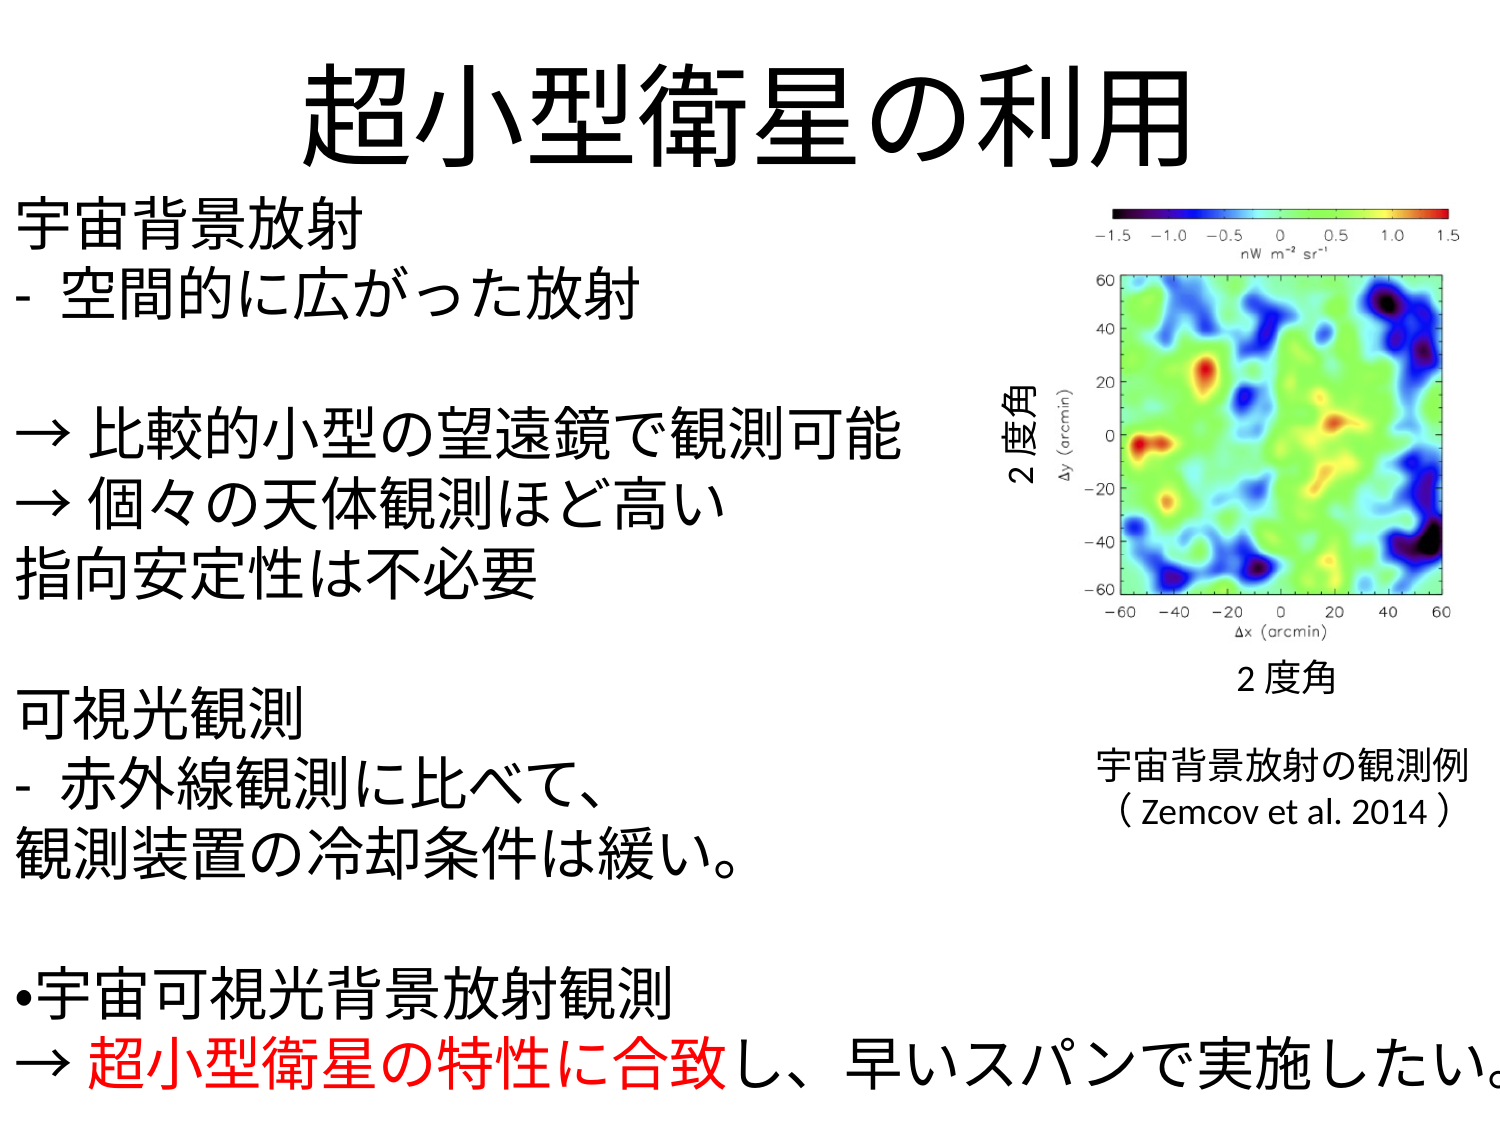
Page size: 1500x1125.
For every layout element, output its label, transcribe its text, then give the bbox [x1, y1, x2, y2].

picture [1048, 202, 1469, 647]
text_box 2度角 [988, 349, 1048, 500]
text_box 超小型衛星の利用 [112, 0, 1388, 179]
text_box 2度角 [1221, 646, 1500, 707]
text_box 宇宙背景放射 - 空間的に広がった放射 →比較的小型の望遠鏡で観測可能 →個々の天体観測ほど高い 指向安定性は不必要 可視光観測 - 赤外線観測に比べて、 観測装置の冷却条件は緩い。 ・宇宙可視光背景放射観測 →超小型衛星の特性に合致し、早いスパンで実施したい。 [0, 179, 1500, 1105]
text_box 宇宙背景放射の観測例 （Zemcov et al. 2014） [1080, 734, 1500, 839]
